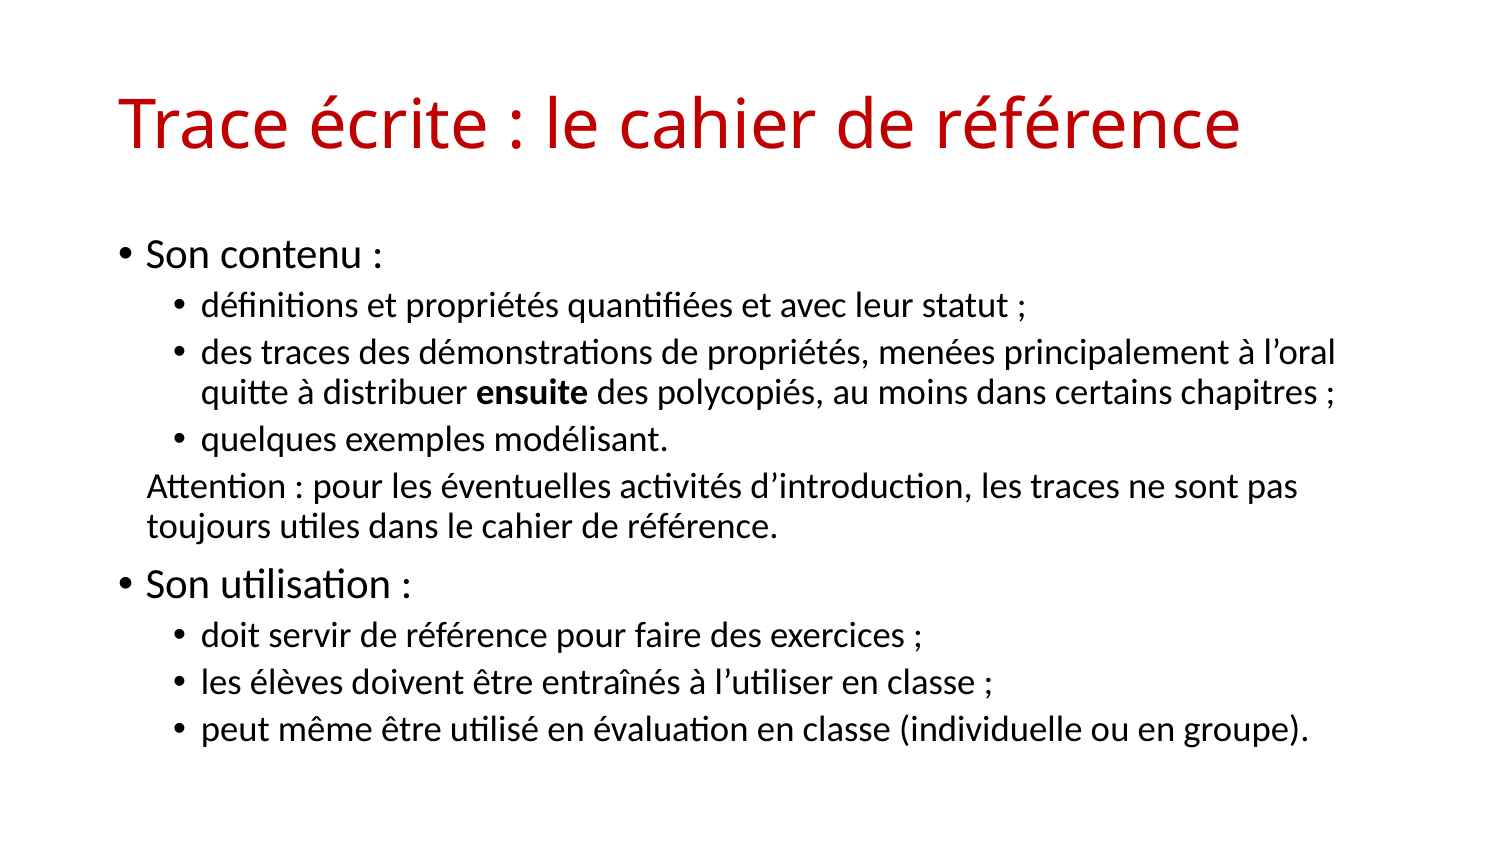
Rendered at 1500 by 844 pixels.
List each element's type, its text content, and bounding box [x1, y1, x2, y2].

list Son contenu : définitions et propriétés quantifiées et avec leur statut ; des traces des démonstrations de propriétés, menées principalement à l’oral quitte à distribuer ensuite des polycopiés, au moins dans certains chapitres ; quelques exemples modélisant. Attention : pour les éventuelles activités d’introduction, les traces ne sont pas toujours utiles dans le cahier de référence. Son utilisation : doit servir de référence pour faire des exercices ; les élèves doivent être entraînés à l’utiliser en classe ; peut même être utilisé en évaluation en classe (individuelle ou en groupe). [103, 224, 1397, 760]
title Trace écrite : le cahier de référence [103, 44, 1397, 208]
